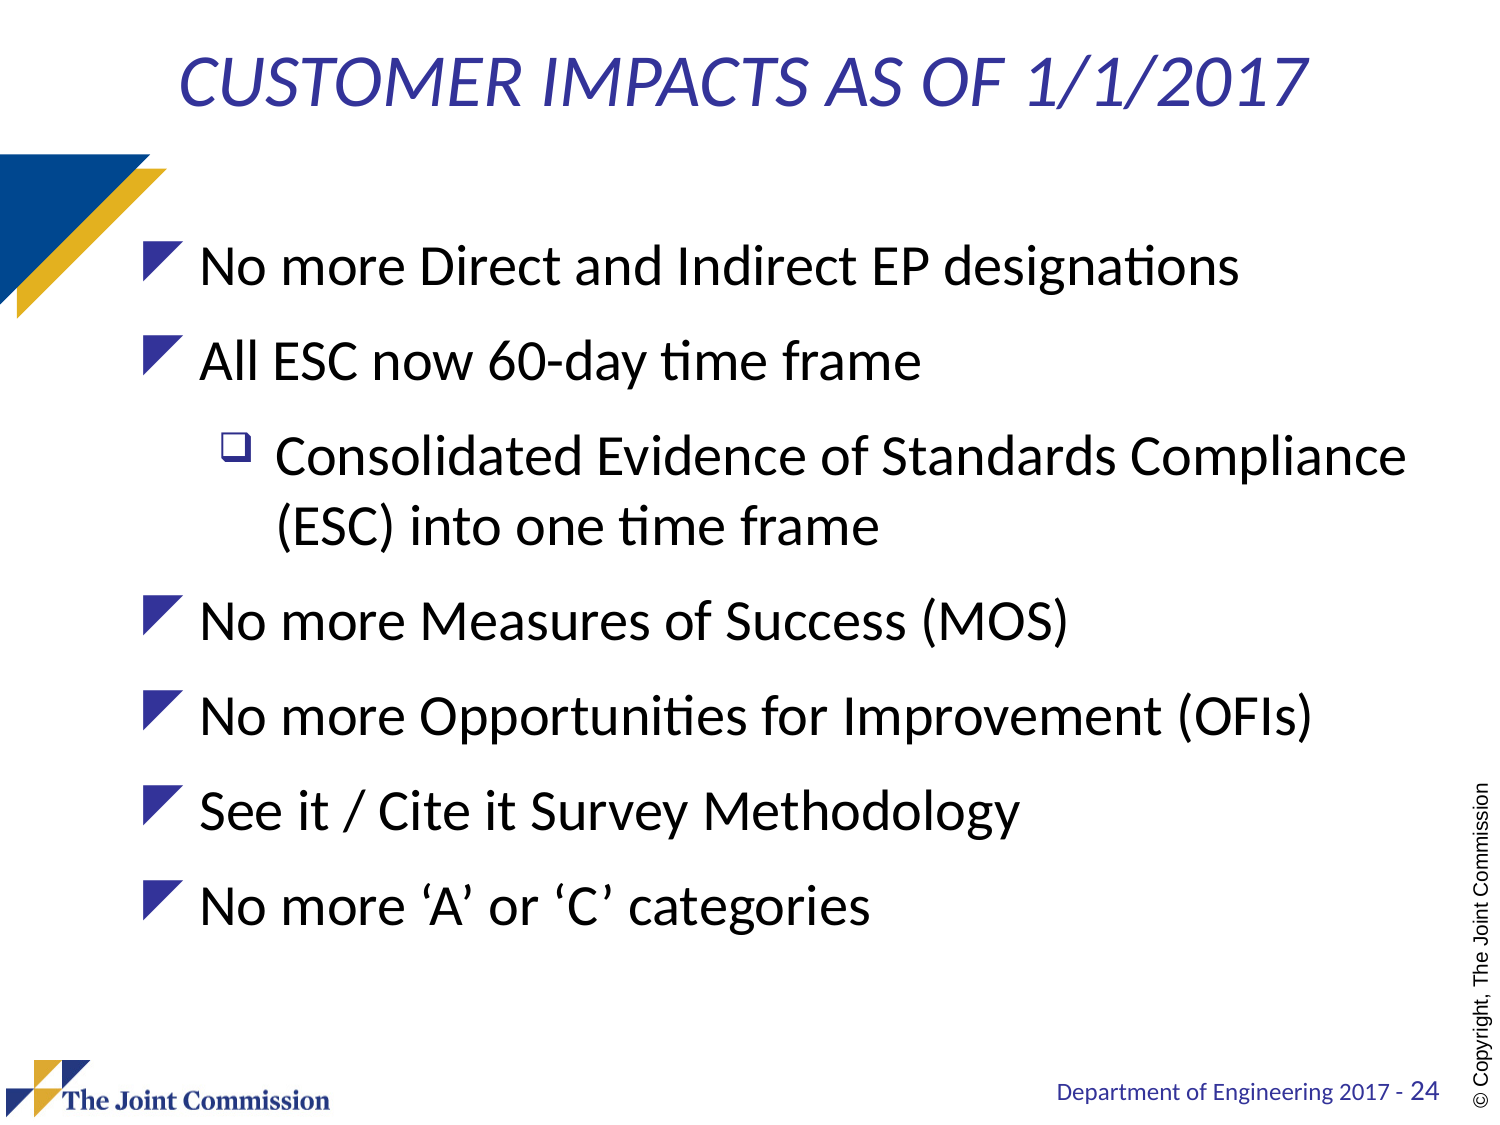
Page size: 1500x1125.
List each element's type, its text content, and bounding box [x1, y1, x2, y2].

title Customer Impacts as of 1/1/2017 [163, 14, 1420, 158]
list No more Direct and Indirect EP designations All ESC now 60-day time frame Consolidated Evidence of Standards Compliance (ESC) into one time frame No more Measures of Success (MOS) No more Opportunities for Improvement (OFIs) See it / Cite it Survey Methodology No more ‘A’ or ‘C’ categories [127, 219, 1456, 1042]
picture [6, 1060, 336, 1121]
